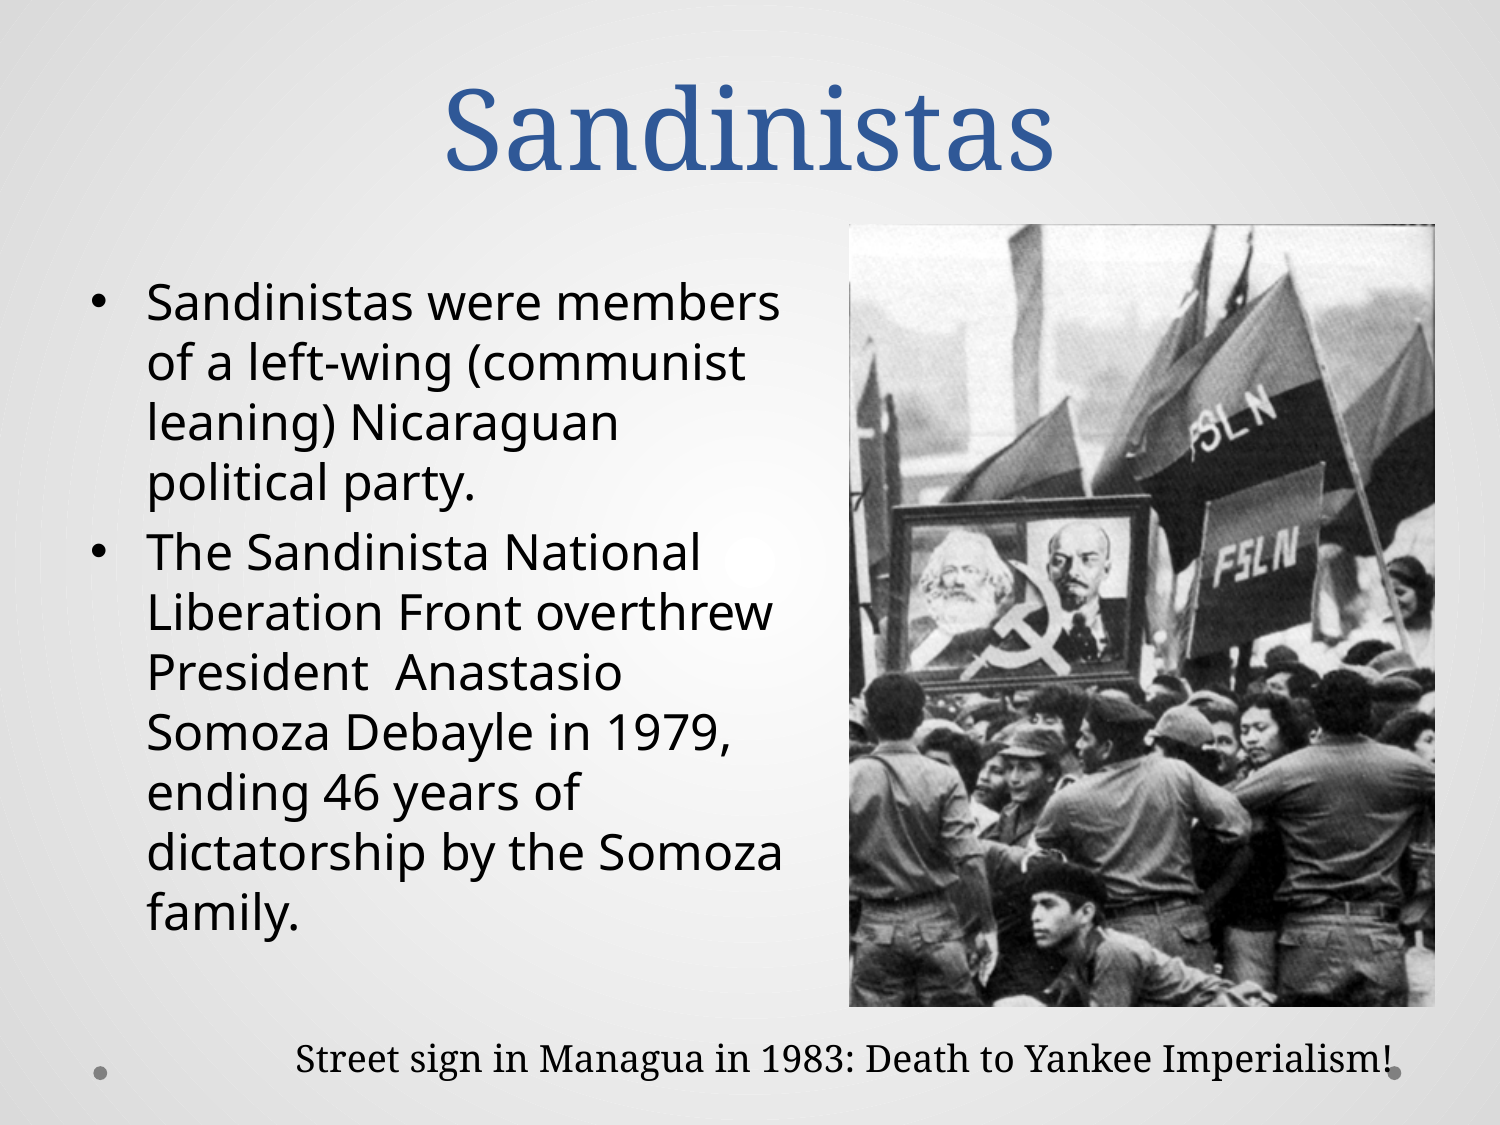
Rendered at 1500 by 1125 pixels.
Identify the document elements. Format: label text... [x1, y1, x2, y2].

text_box Street sign in Managua in 1983: Death to Yankee Imperialism! [280, 1027, 1469, 1088]
title Sandinistas [75, 0, 1425, 200]
list Sandinistas were members of a left-wing (communist leaning) Nicaraguan political party. The Sandinista National Liberation Front overthrew President Anastasio Somoza Debayle in 1979, ending 46 years of dictatorship by the Somoza family. [75, 262, 813, 1005]
picture [849, 224, 1435, 1007]
